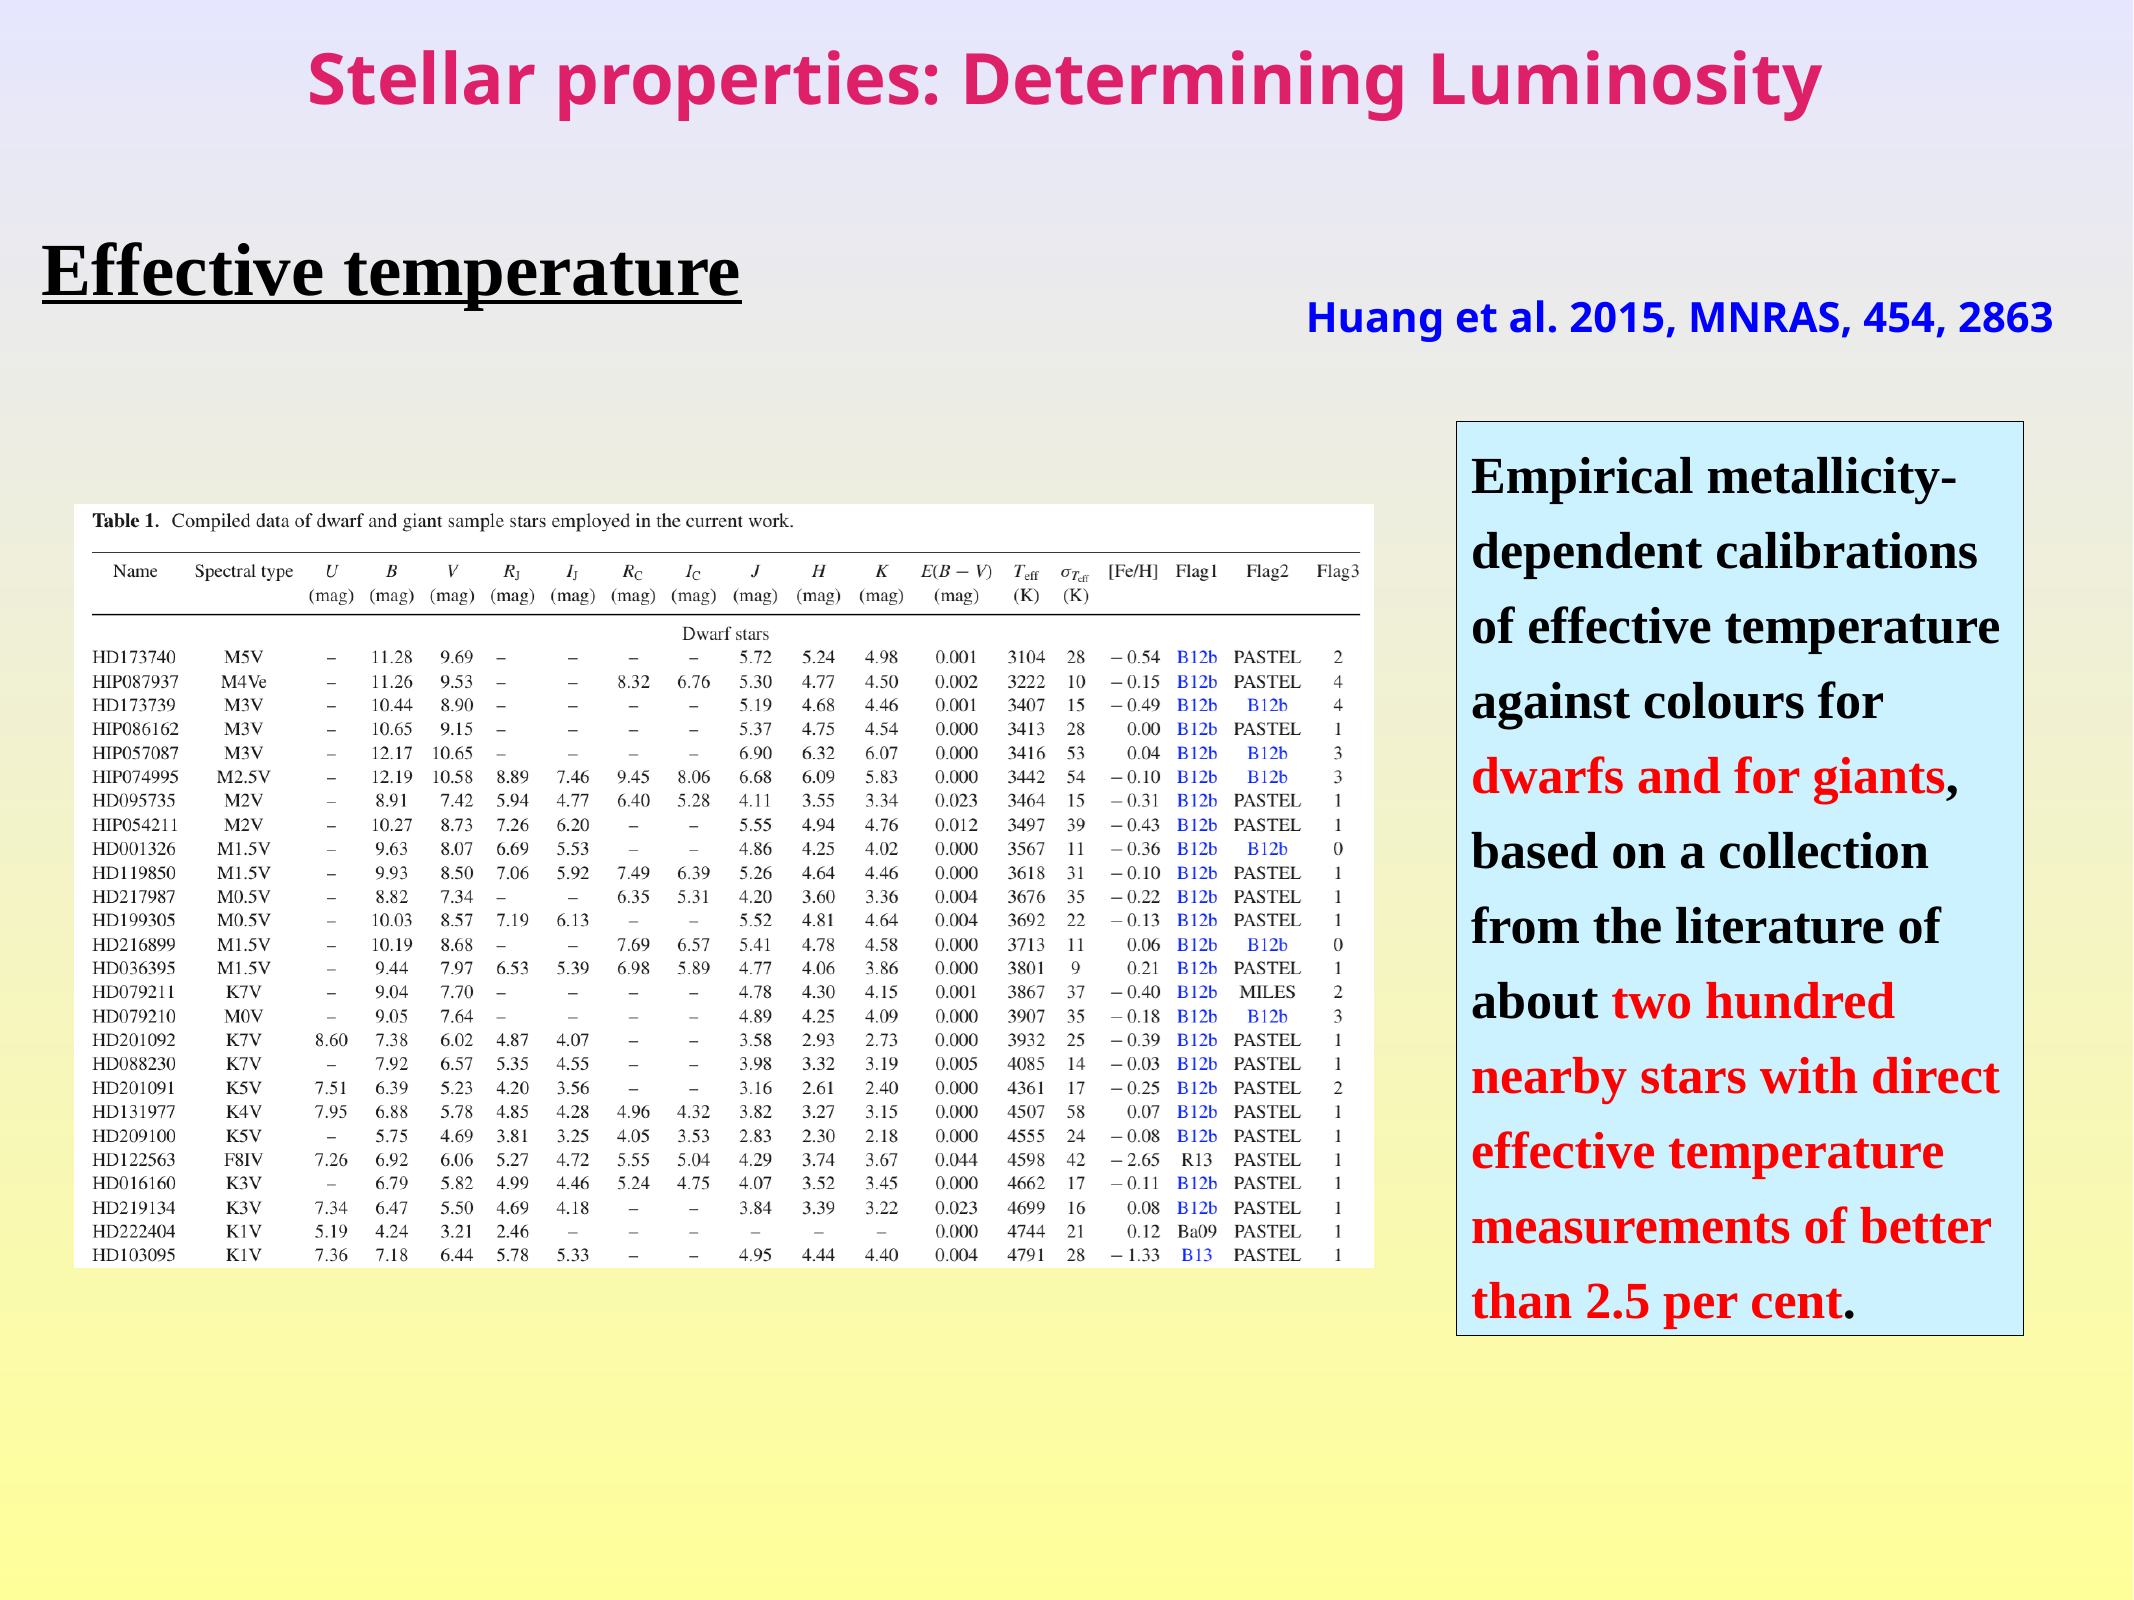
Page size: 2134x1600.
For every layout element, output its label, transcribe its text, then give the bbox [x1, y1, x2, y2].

text_box Stellar properties: Determining Luminosity [106, 0, 2025, 163]
picture [74, 504, 1374, 1268]
text_box Empirical metallicity-dependent calibrations of effective temperature against colours for dwarfs and for giants, based on a collection from the literature of about two hundred nearby stars with direct effective temperature measurements of better than 2.5 per cent. [1456, 421, 2024, 1336]
text_box Effective temperature [27, 221, 1646, 320]
text_box Huang et al. 2015, MNRAS, 454, 2863 [1291, 288, 2134, 350]
